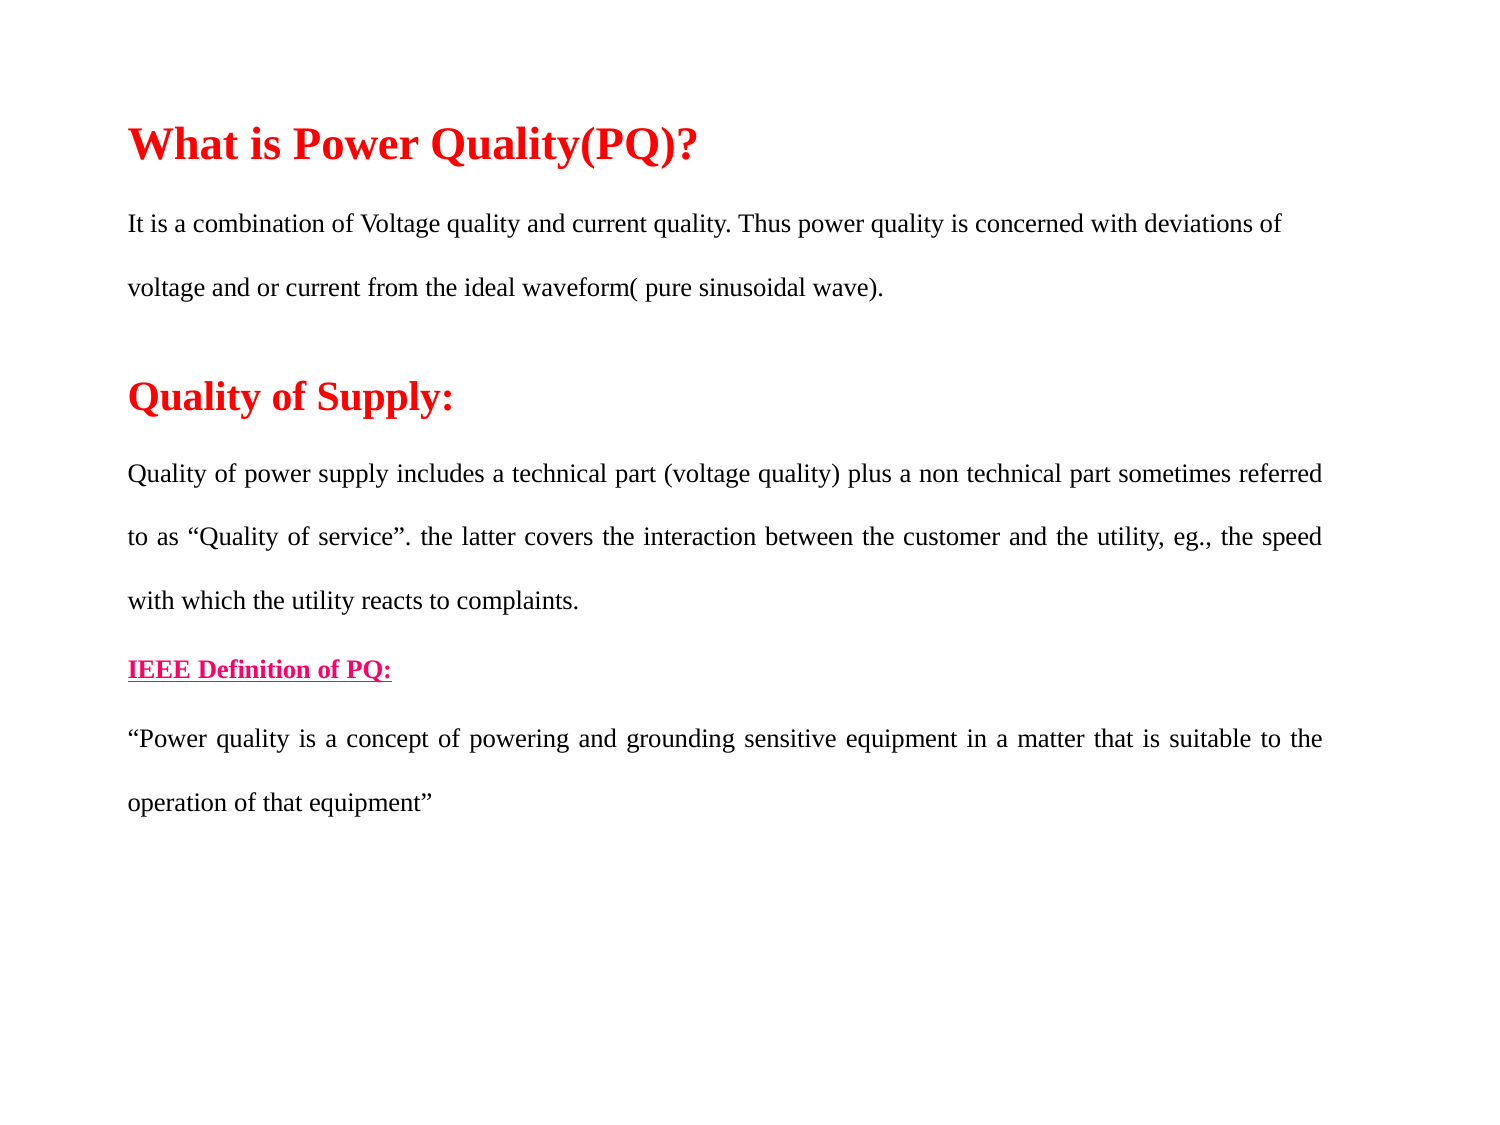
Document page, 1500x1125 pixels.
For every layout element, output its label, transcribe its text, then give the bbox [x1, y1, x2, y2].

list What is Power Quality(PQ)? It is a combination of Voltage quality and current quality. Thus power quality is concerned with deviations of voltage and or current from the ideal waveform( pure sinusoidal wave). Quality of Supply: Quality of power supply includes a technical part (voltage quality) plus a non technical part sometimes referred to as “Quality of service”. the latter covers the interaction between the customer and the utility, eg., the speed with which the utility reacts to complaints. IEEE Definition of PQ: “Power quality is a concept of powering and grounding sensitive equipment in a matter that is suitable to the operation of that equipment” [112, 50, 1338, 830]
